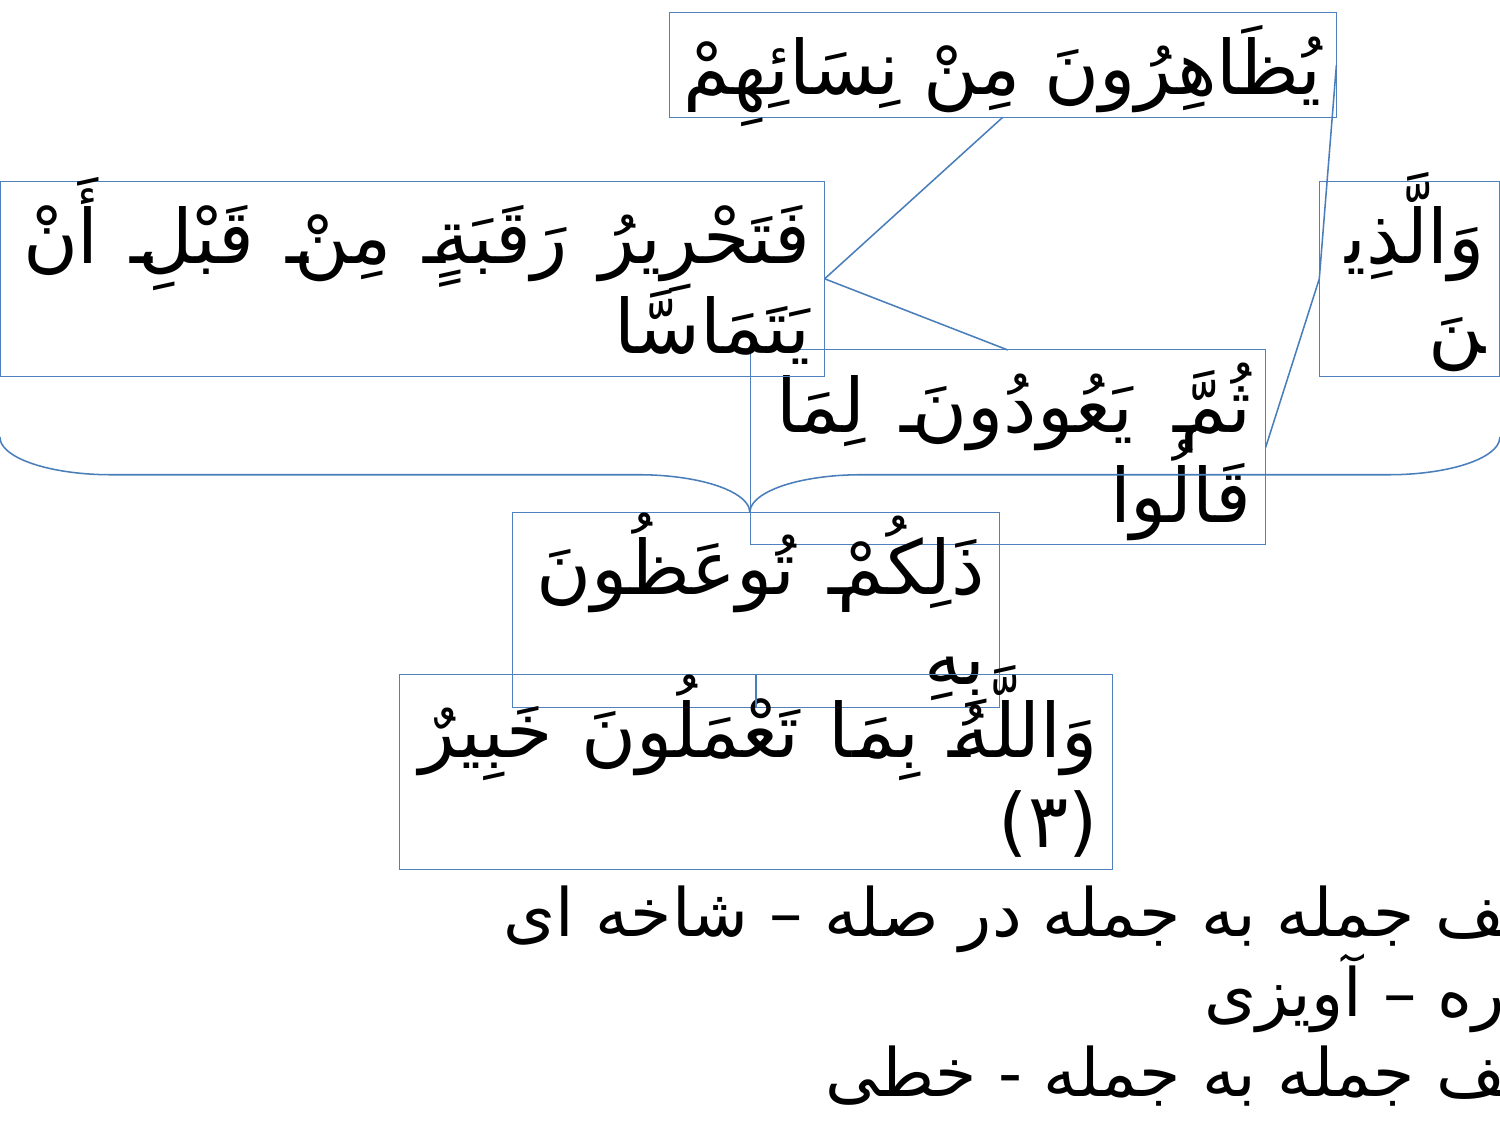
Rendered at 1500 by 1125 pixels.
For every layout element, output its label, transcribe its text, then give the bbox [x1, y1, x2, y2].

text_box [855, 87, 972, 202]
text_box ثُمَّ يَعُودُونَ لِمَا قَالُوا [751, 476, 1266, 545]
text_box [858, 200, 975, 385]
text_box [0, 436, 1500, 514]
text_box وَاللَّهُ بِمَا تَعْمَلُونَ خَبِيرٌ (٣) [399, 674, 1113, 870]
text_box فَتَحْرِيرُ رَقَبَةٍ مِنْ قَبْلِ أَنْ يَتَمَاسَّا [0, 181, 825, 377]
text_box وَالَّذِينَ [1324, 181, 1500, 377]
text_box عطف جمله به جمله در صله – شاخه ای اشاره – آویزی عطف جمله به جمله - خطی [488, 862, 1500, 1118]
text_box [1267, 65, 1320, 234]
text_box ذَلِكُمْ تُوعَظُونَ بِهِ [512, 512, 1000, 674]
text_box يُظَاهِرُونَ مِنْ نِسَائِهِمْ [669, 12, 1337, 118]
text_box ثُمَّ يَعُودُونَ لِمَا قَالُوا [750, 349, 1266, 437]
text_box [1265, 234, 1320, 404]
